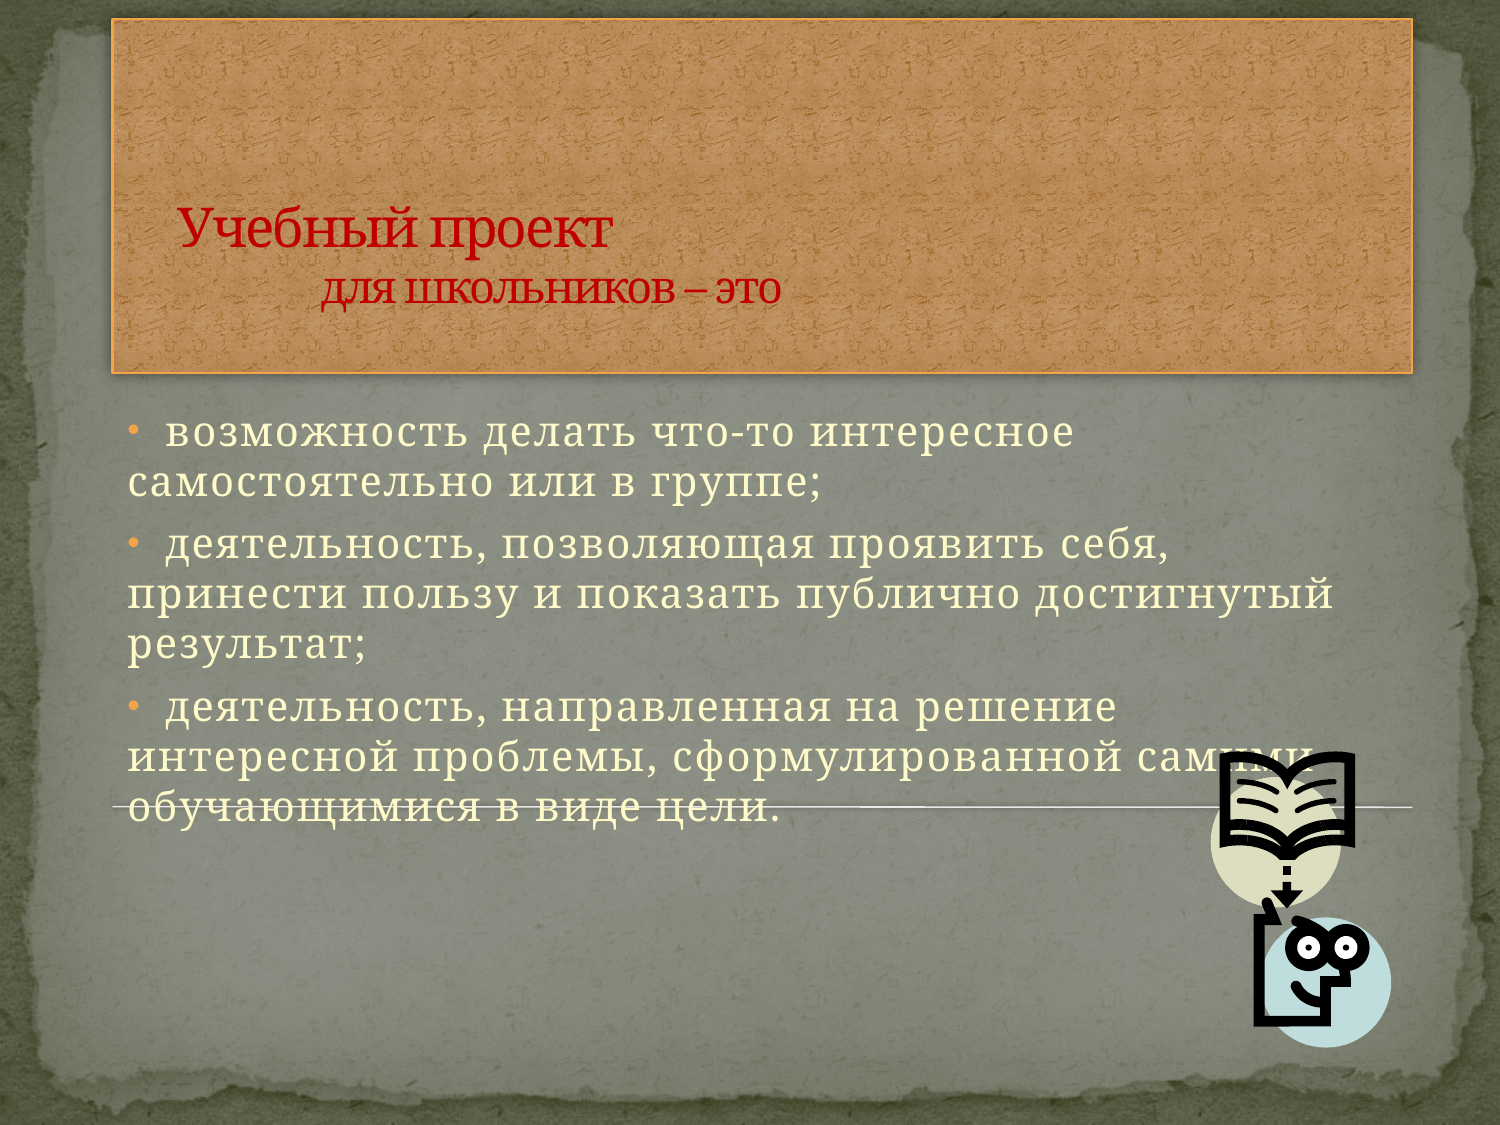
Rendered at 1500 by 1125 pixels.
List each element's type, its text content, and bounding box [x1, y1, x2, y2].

picture [1212, 751, 1391, 1047]
list возможность делать что-то интересное самостоятельно или в группе; деятельность, позволяющая проявить себя, принести пользу и показать публично достигнутый результат; деятельность, направленная на решение интересной проблемы, сформулированной самими обучающимися в виде цели. [112, 397, 1413, 975]
title Учебный проект для школьников – это [111, 18, 1413, 374]
